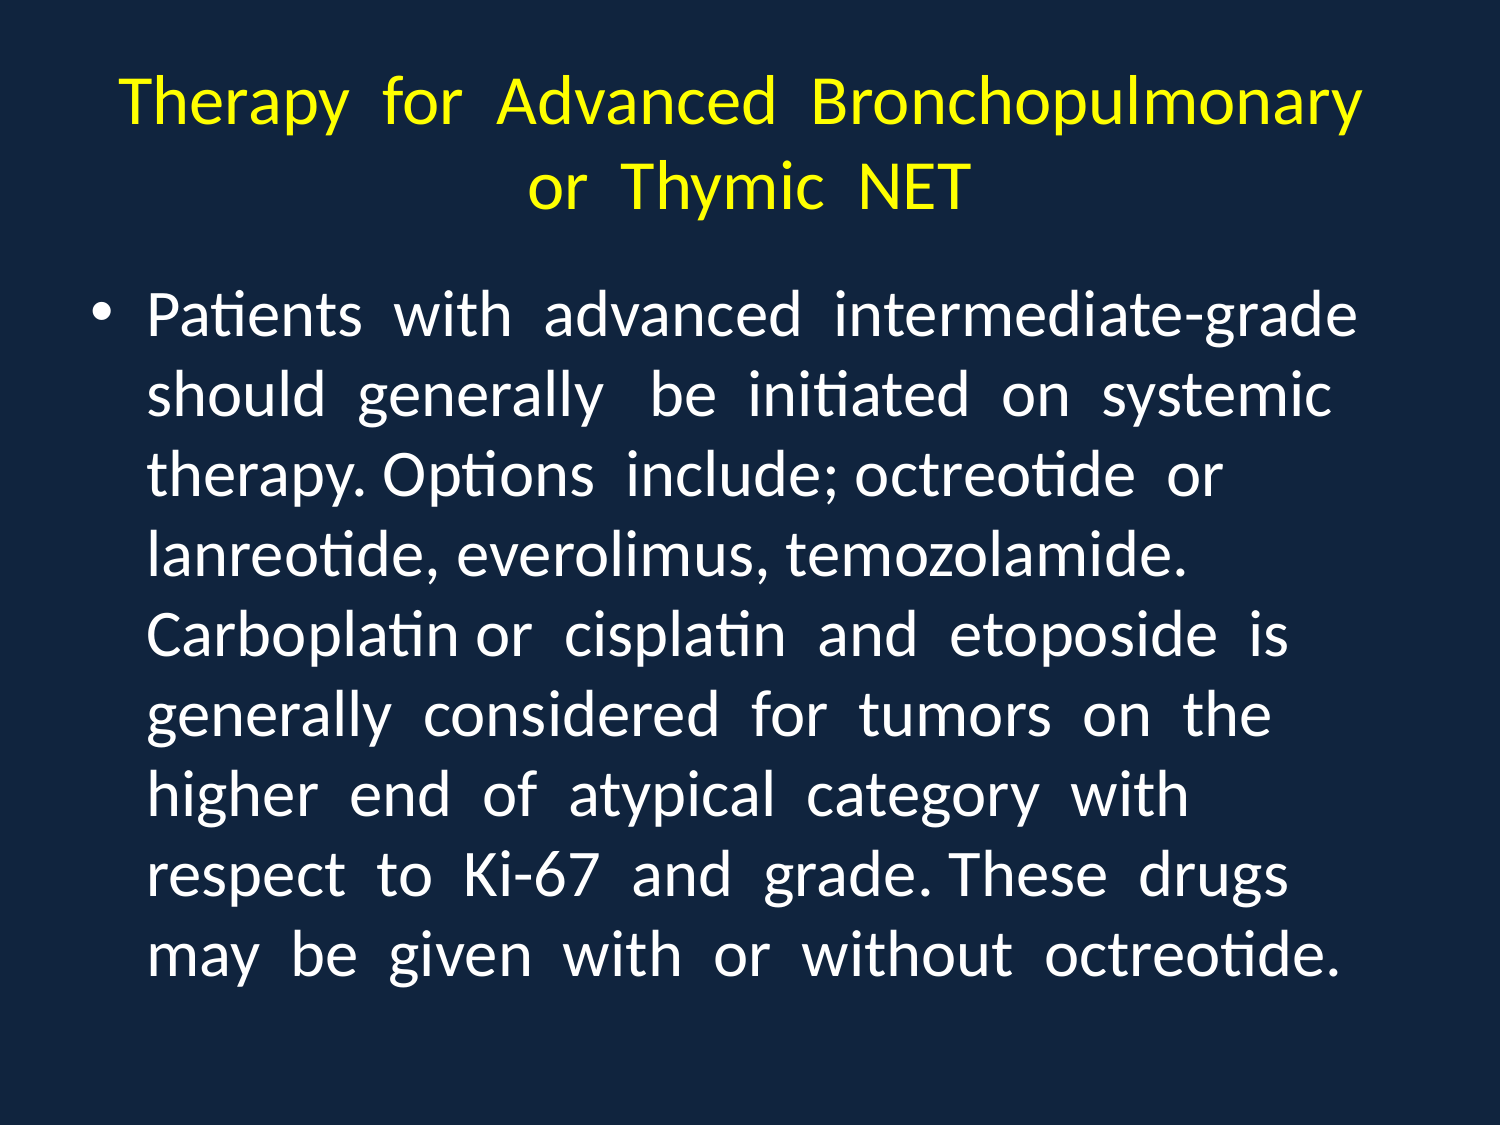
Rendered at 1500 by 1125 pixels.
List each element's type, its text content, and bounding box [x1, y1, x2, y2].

title Therapy for Advanced Bronchopulmonary or Thymic NET [75, 45, 1425, 233]
list Patients with advanced intermediate-grade should generally be initiated on systemic therapy. Options include; octreotide or lanreotide, everolimus, temozolamide. Carboplatin or cisplatin and etoposide is generally considered for tumors on the higher end of atypical category with respect to Ki-67 and grade. These drugs may be given with or without octreotide. [75, 262, 1425, 1005]
